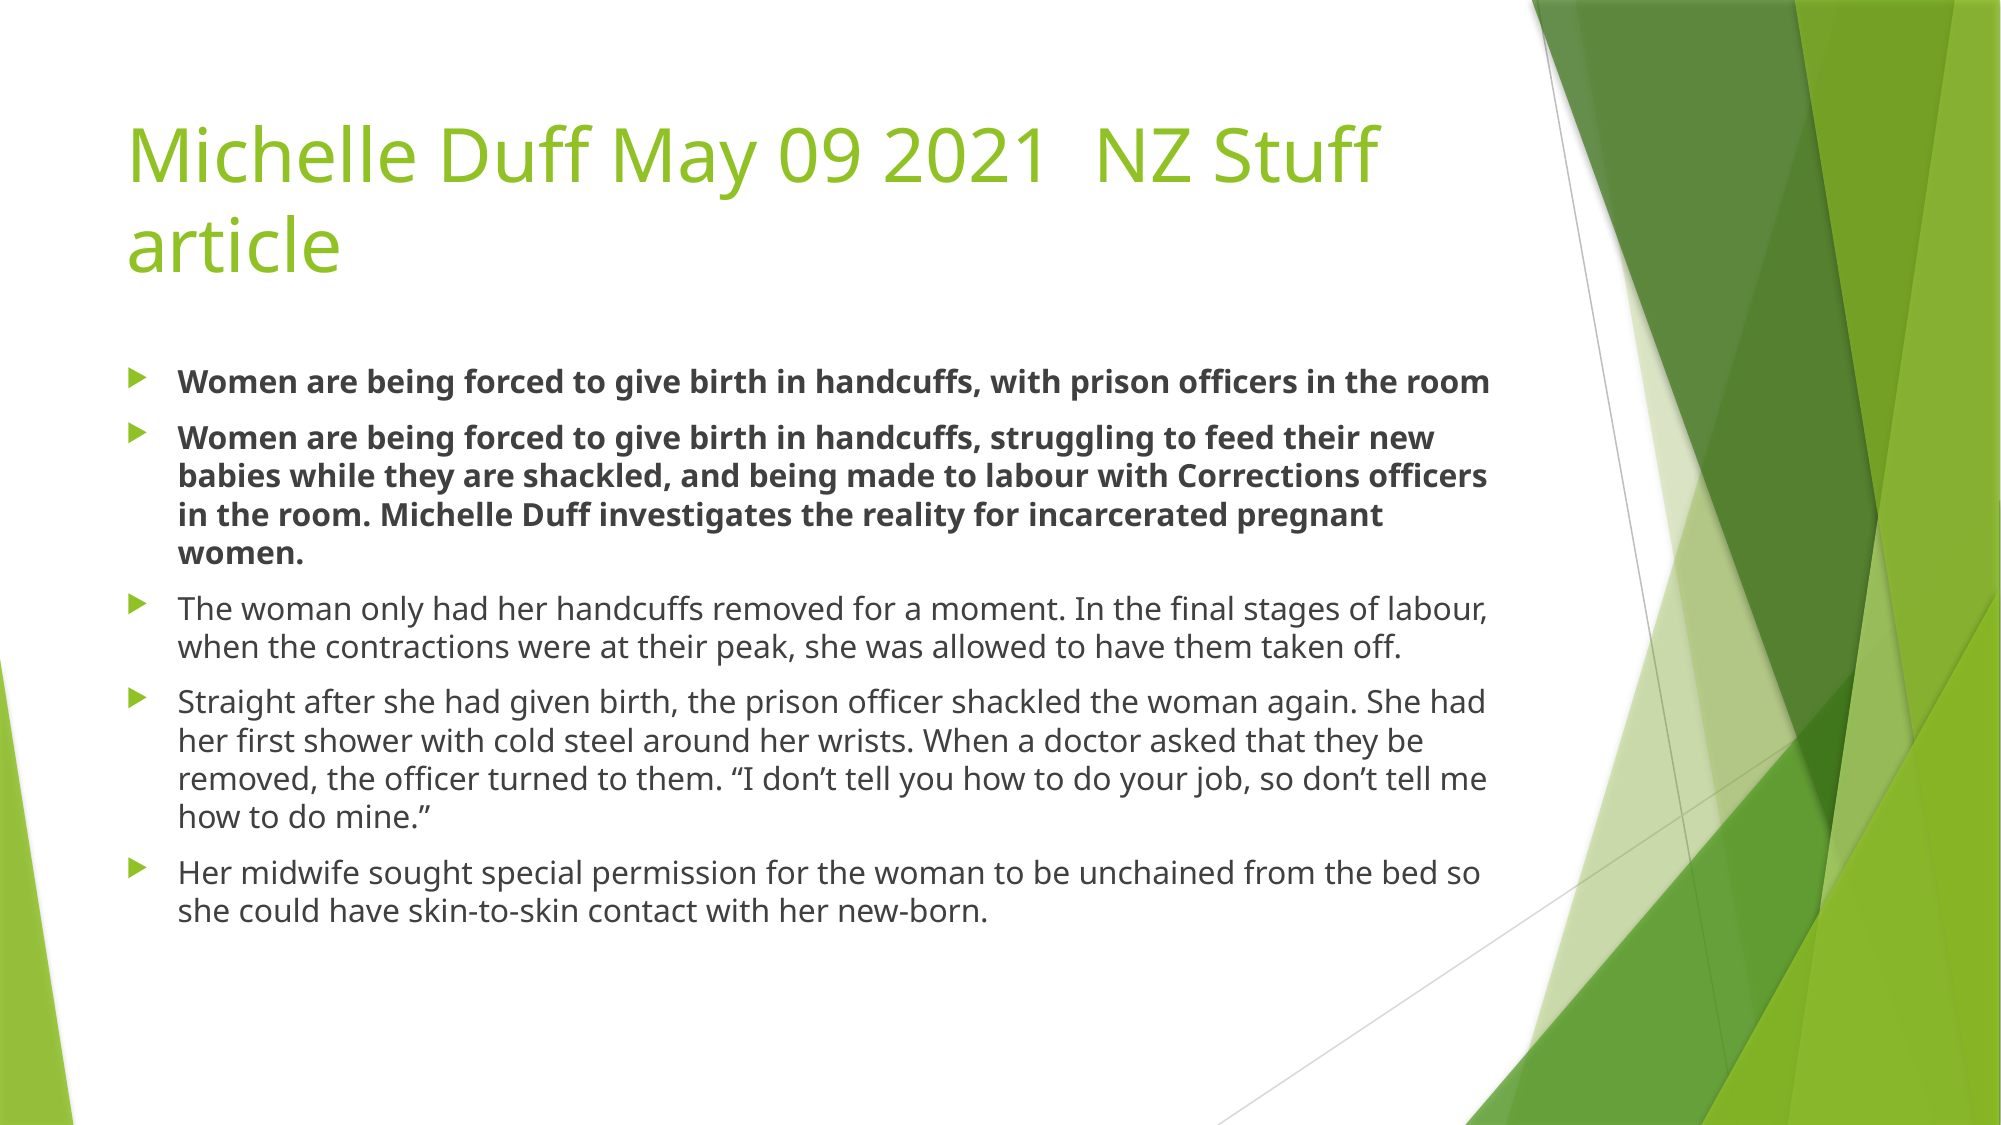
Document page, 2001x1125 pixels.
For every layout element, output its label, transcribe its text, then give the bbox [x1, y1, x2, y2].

list Women are being forced to give birth in handcuffs, with prison officers in the room Women are being forced to give birth in handcuffs, struggling to feed their new babies while they are shackled, and being made to labour with Corrections officers in the room. Michelle Duff investigates the reality for incarcerated pregnant women. The woman only had her handcuffs removed for a moment. In the final stages of labour, when the contractions were at their peak, she was allowed to have them taken off. Straight after she had given birth, the prison officer shackled the woman again. She had her first shower with cold steel around her wrists. When a doctor asked that they be removed, the officer turned to them. “I don’t tell you how to do your job, so don’t tell me how to do mine.” Her midwife sought special permission for the woman to be unchained from the bed so she could have skin-to-skin contact with her new-born. [111, 354, 1522, 992]
title Michelle Duff May 09 2021 NZ Stuff article [111, 99, 1522, 317]
